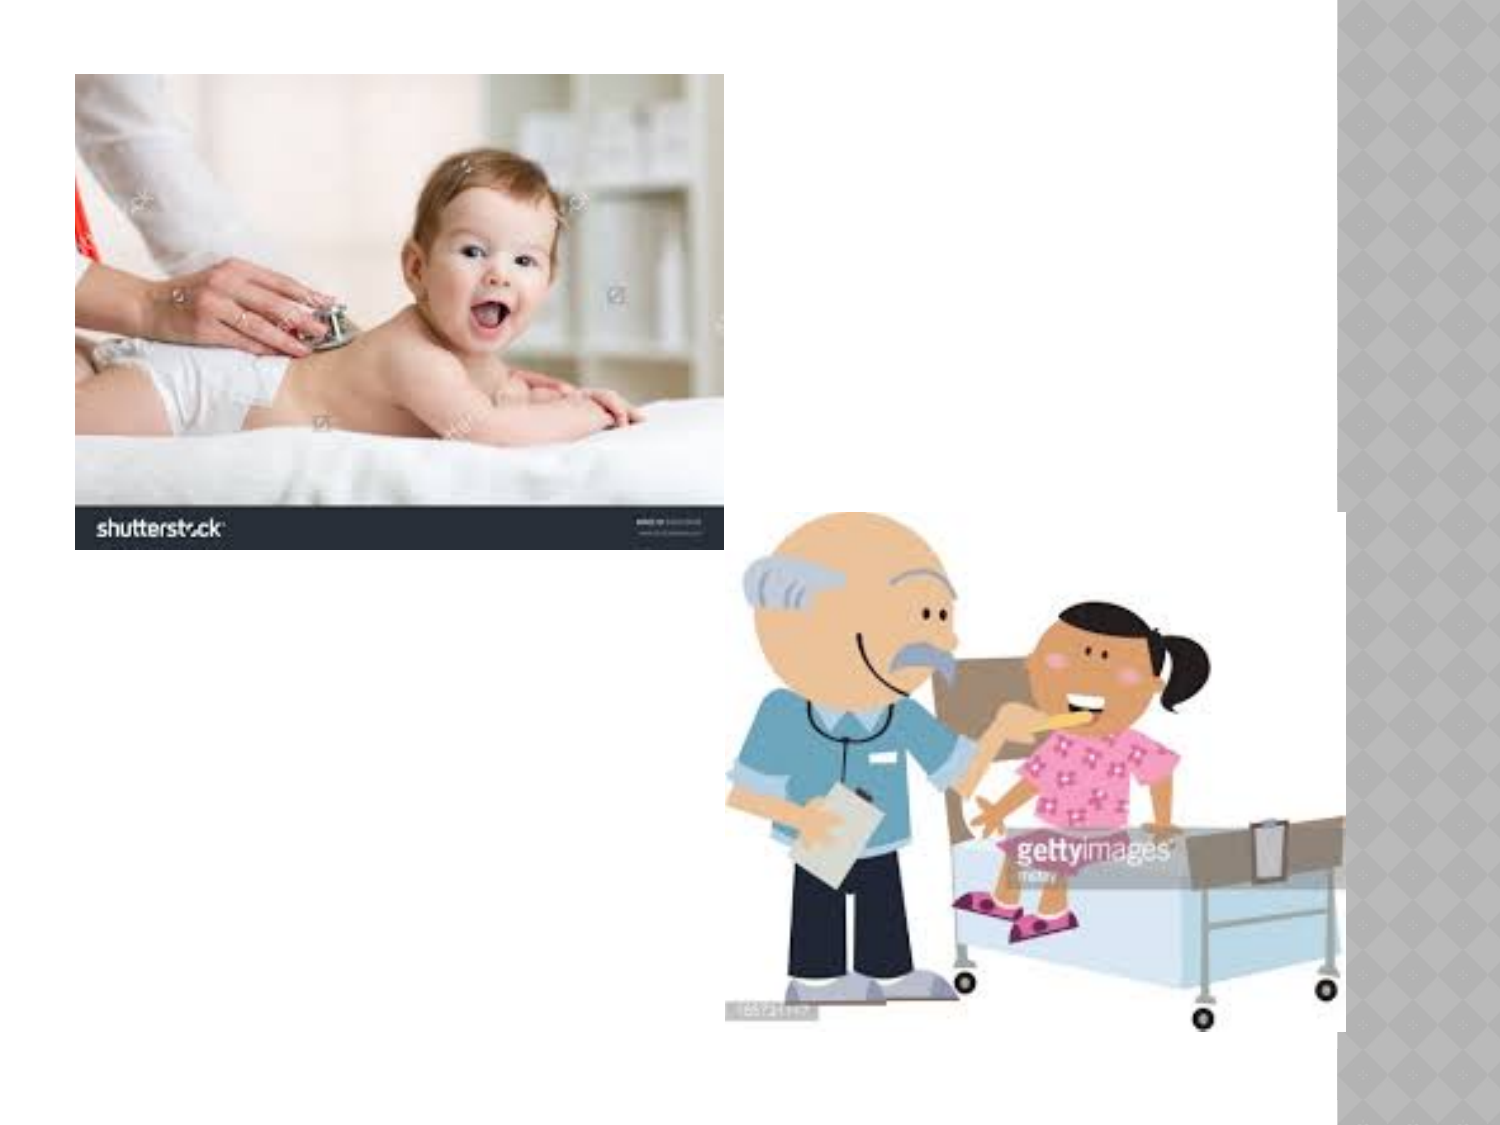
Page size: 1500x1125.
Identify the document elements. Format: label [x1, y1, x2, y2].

list [74, 74, 724, 551]
picture [724, 512, 1346, 1032]
